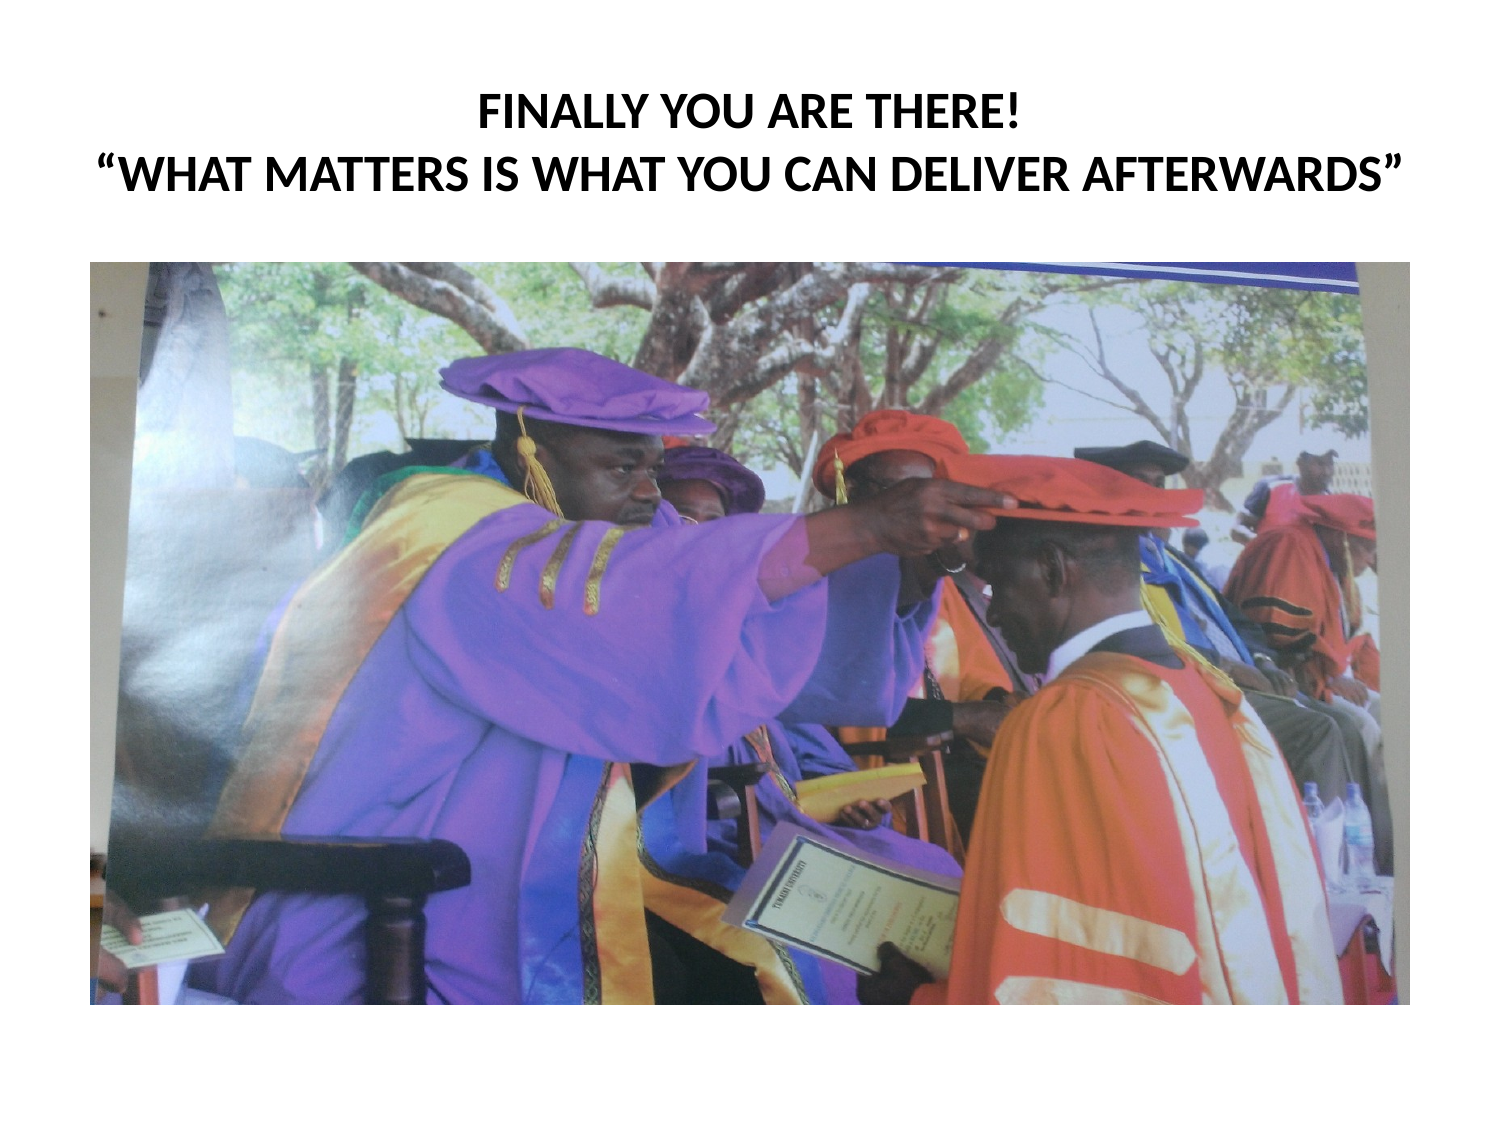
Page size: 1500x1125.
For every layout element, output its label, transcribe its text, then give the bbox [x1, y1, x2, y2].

title FINALLY YOU ARE THERE! “WHAT MATTERS IS WHAT YOU CAN DELIVER AFTERWARDS” [75, 45, 1425, 233]
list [89, 262, 1411, 1006]
